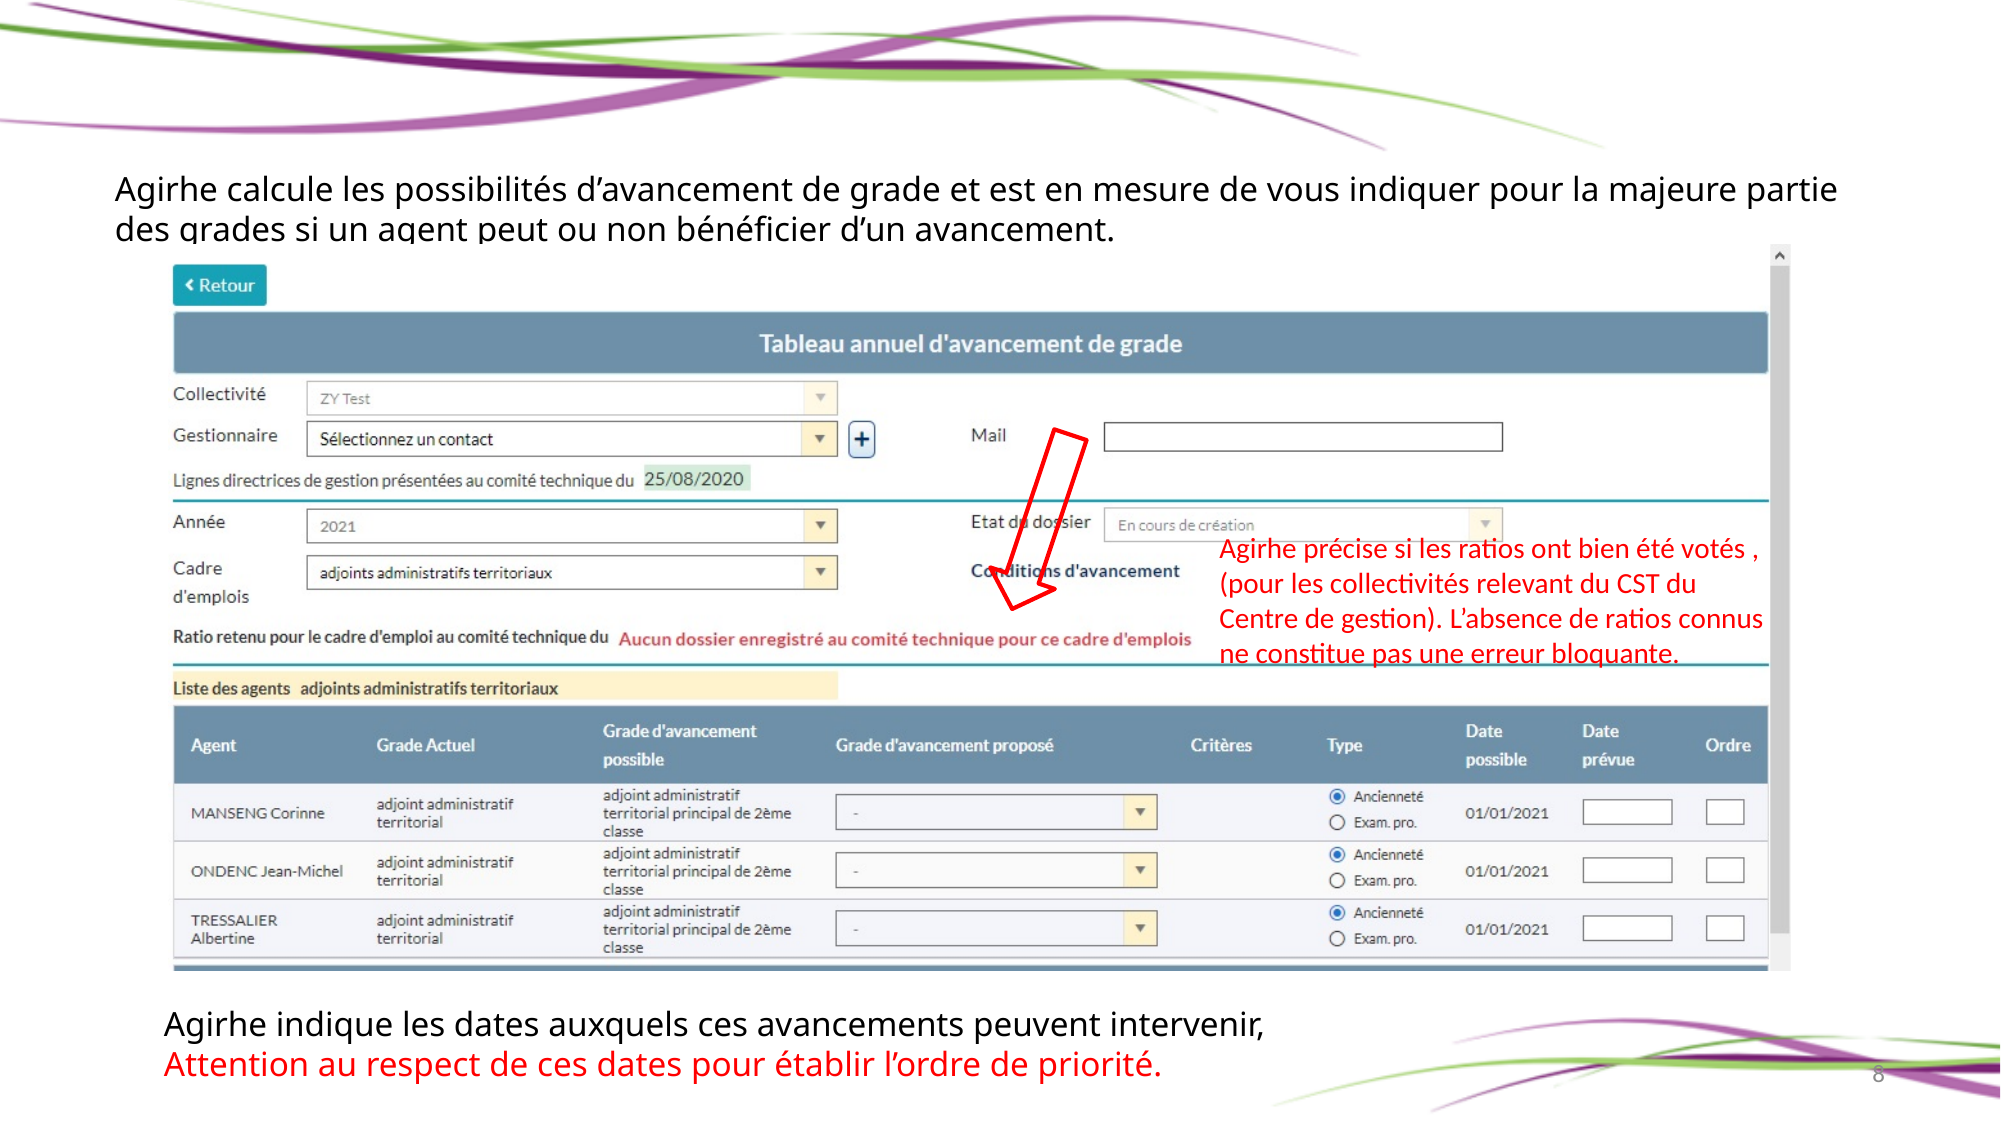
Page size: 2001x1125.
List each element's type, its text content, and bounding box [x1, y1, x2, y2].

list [168, 244, 1832, 971]
title Agirhe calcule les possibilités d’avancement de grade et est en mesure de vous indiquer pour la majeure partie des grades si un agent peut ou non bénéficier d’un avancement. [99, 154, 1900, 263]
slide_number 8 [1433, 1097, 1900, 1103]
text_box Agirhe indique les dates auxquels ces avancements peuvent intervenir, Attention au respect de ces dates pour établir l’ordre de priorité. [148, 988, 1900, 1097]
picture [0, 0, 2001, 1125]
